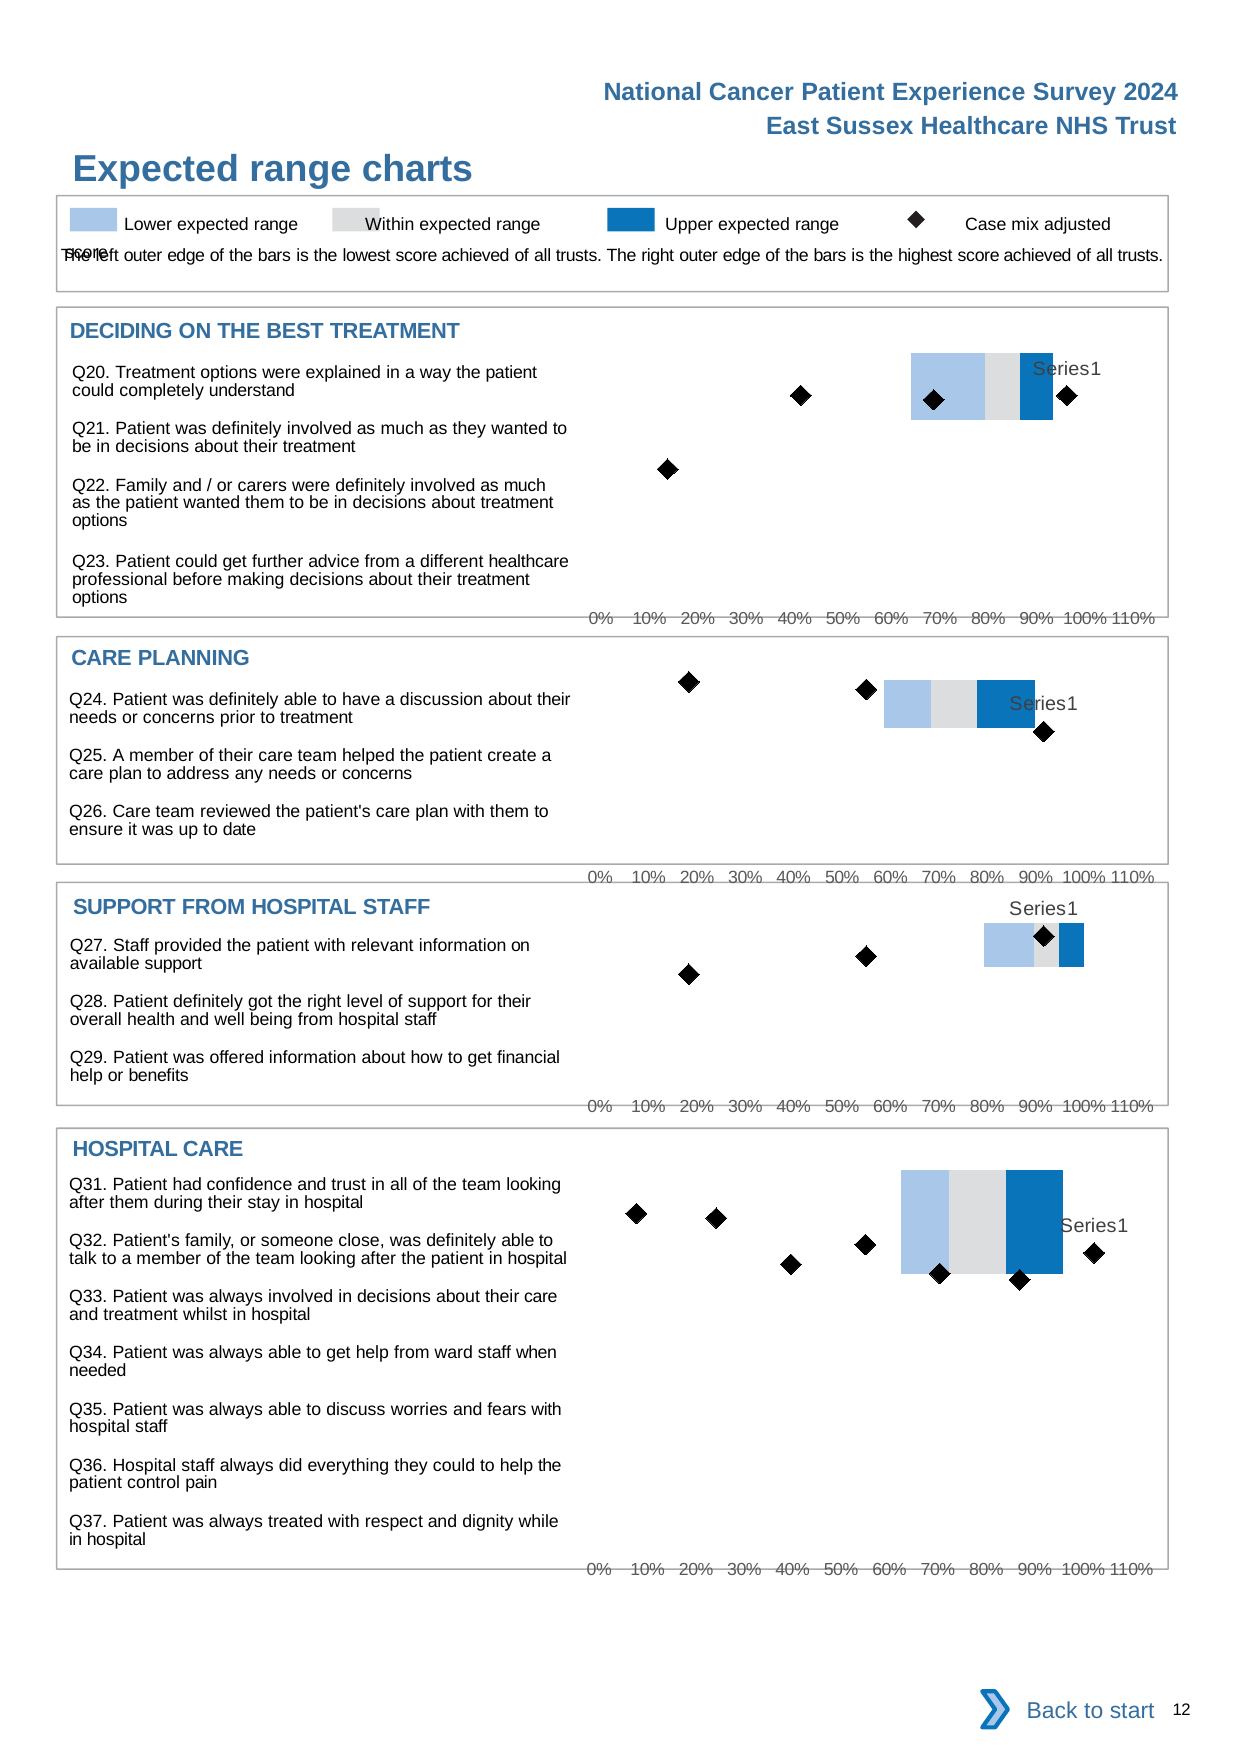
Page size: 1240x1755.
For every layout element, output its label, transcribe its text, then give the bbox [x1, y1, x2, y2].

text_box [56, 306, 571, 618]
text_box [56, 882, 569, 1106]
text_box National Cancer Patient Experience Survey 2024 [588, 68, 1194, 113]
chart [574, 292, 1168, 1116]
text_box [981, 1677, 1170, 1741]
chart [574, 1126, 1166, 1580]
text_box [45, 195, 1183, 292]
title Expected range charts [70, 300, 571, 305]
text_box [56, 1127, 572, 1570]
text_box East Sussex Healthcare NHS Trust [751, 113, 1193, 147]
slide_number 12 [1176, 1699, 1234, 1720]
title Expected range charts [70, 144, 690, 193]
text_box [56, 636, 569, 865]
